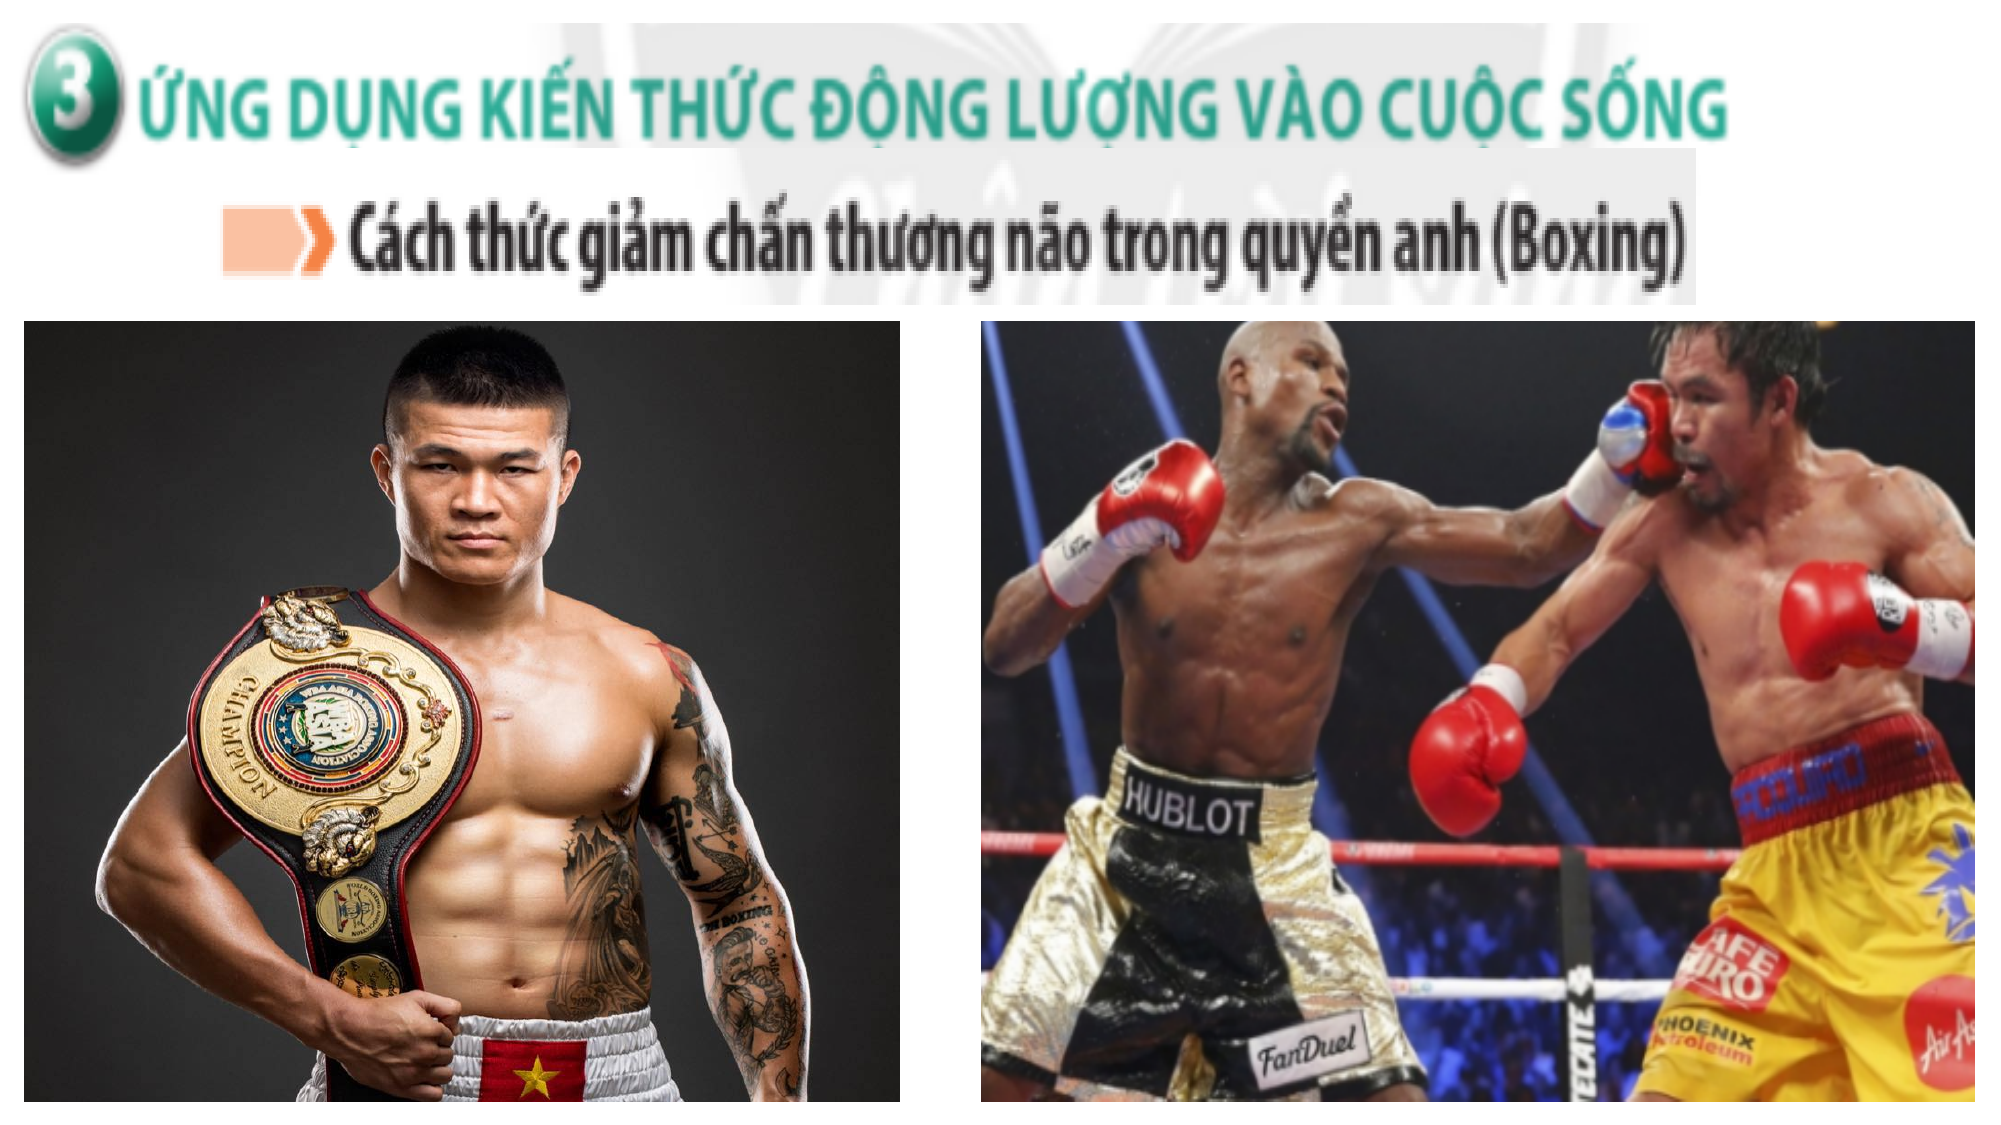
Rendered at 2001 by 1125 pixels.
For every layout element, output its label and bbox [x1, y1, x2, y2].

picture [24, 321, 900, 1102]
picture [0, 23, 1745, 305]
picture [981, 321, 1975, 1102]
